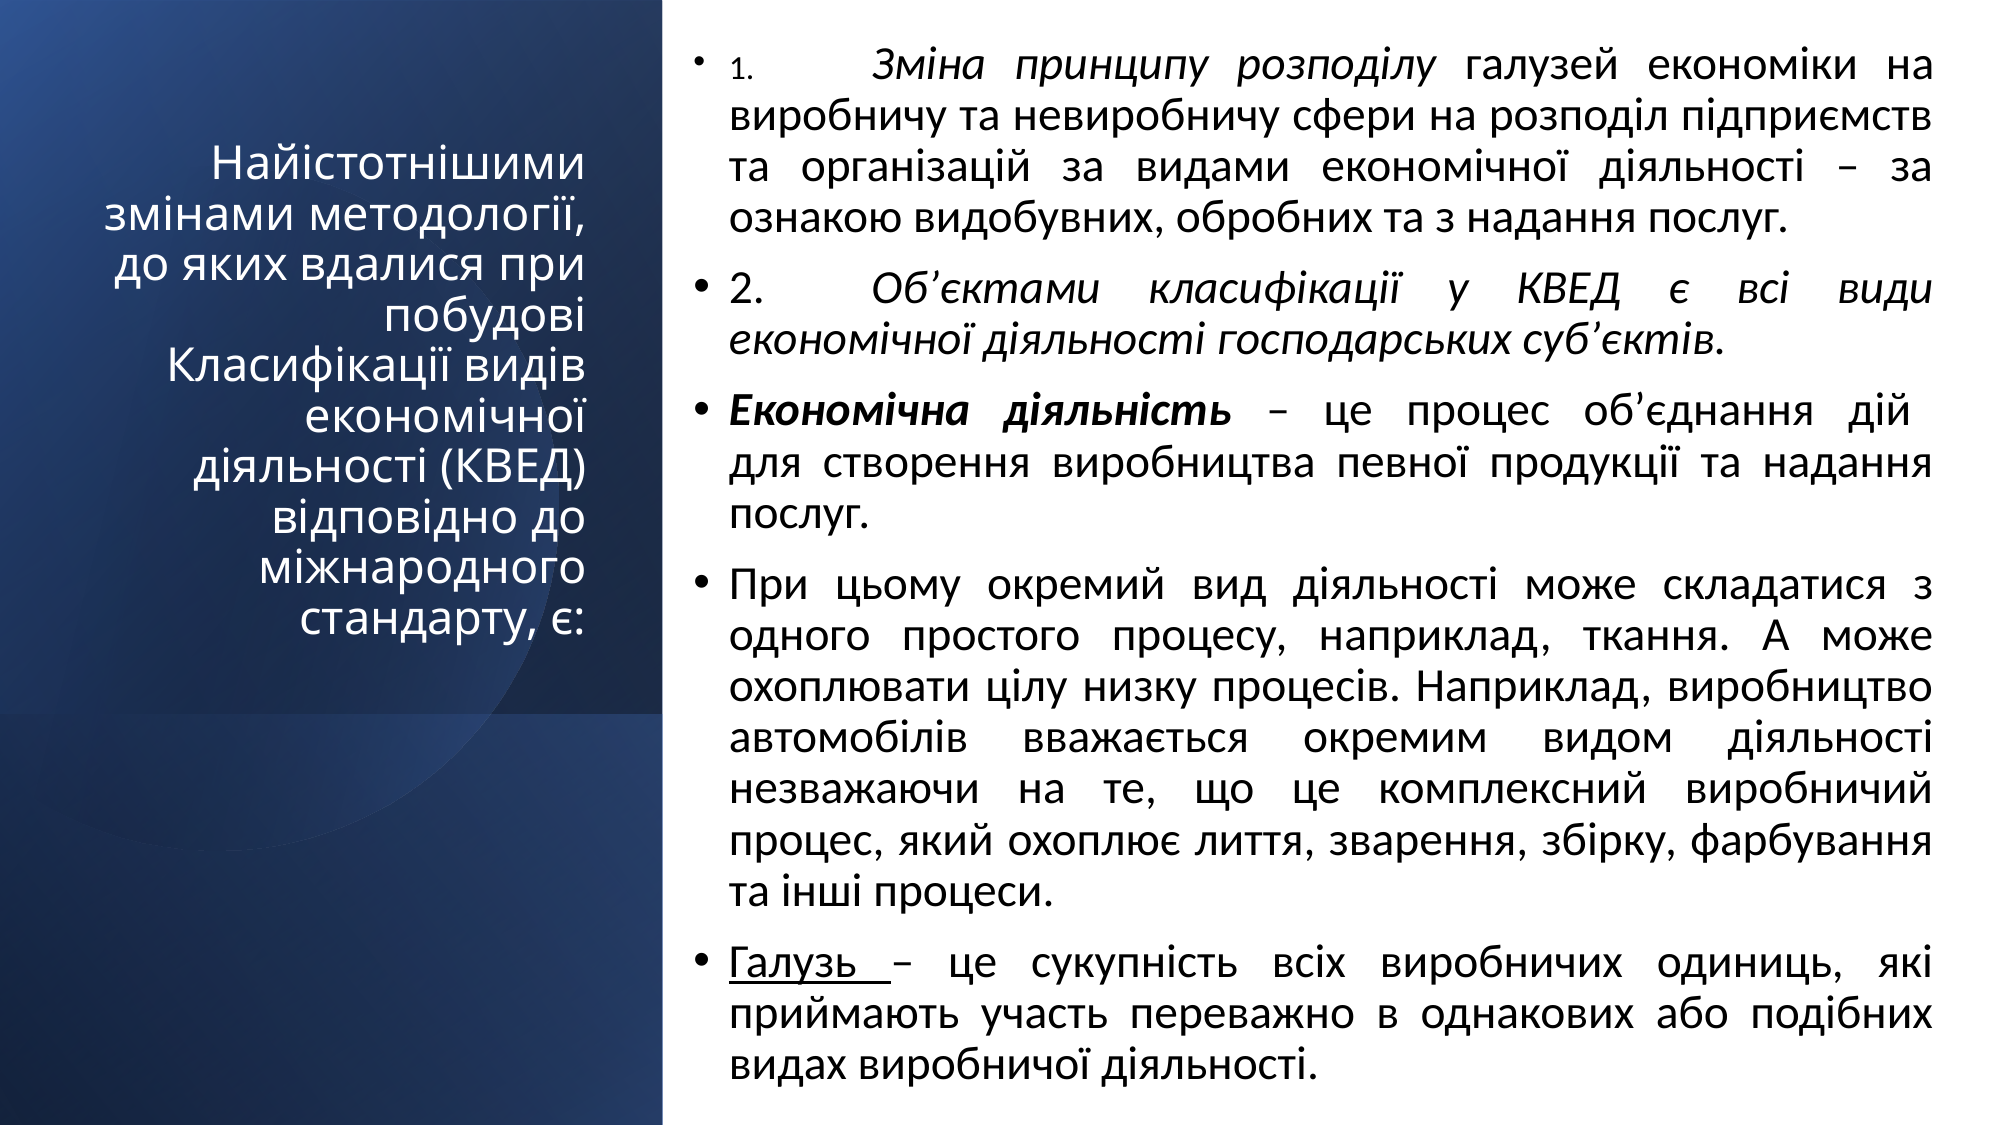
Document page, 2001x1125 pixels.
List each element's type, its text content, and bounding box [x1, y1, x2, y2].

title Найістотнішими змінами методології, до яких вдалися при побудові Класифікації видів економічної діяльності (КВЕД) відповідно до міжнародного стандарту, є: [76, 96, 602, 652]
text_box [0, 0, 663, 1124]
text_box [663, 0, 2000, 1125]
list 1. Зміна принципу розподілу галузей економіки на виробничу та невиробничу сфери на розподіл підприємств та організацій за видами економічної діяльності – за ознакою видобувних, обробних та з надання послуг. 2. Об’єктами класифікації у КВЕД є всі види економічної діяльності господарських суб’єктів. Економічна діяльність – це процес об’єднання дій для створення виробництва певної продукції та надання послуг. При цьому окремий вид діяльності може складатися з одного простого процесу, наприклад, ткання. А може охоплювати цілу низку процесів. Наприклад, виробництво автомобілів вважається окремим видом діяльності незважаючи на те, що це комплексний виробничий процес, який охоплює лиття, зварення, збірку, фарбування та інші процеси. Галузь – це сукупність всіх виробничих одиниць, які приймають участь переважно в однакових або подібних видах виробничої діяльності. [678, 30, 1950, 1104]
